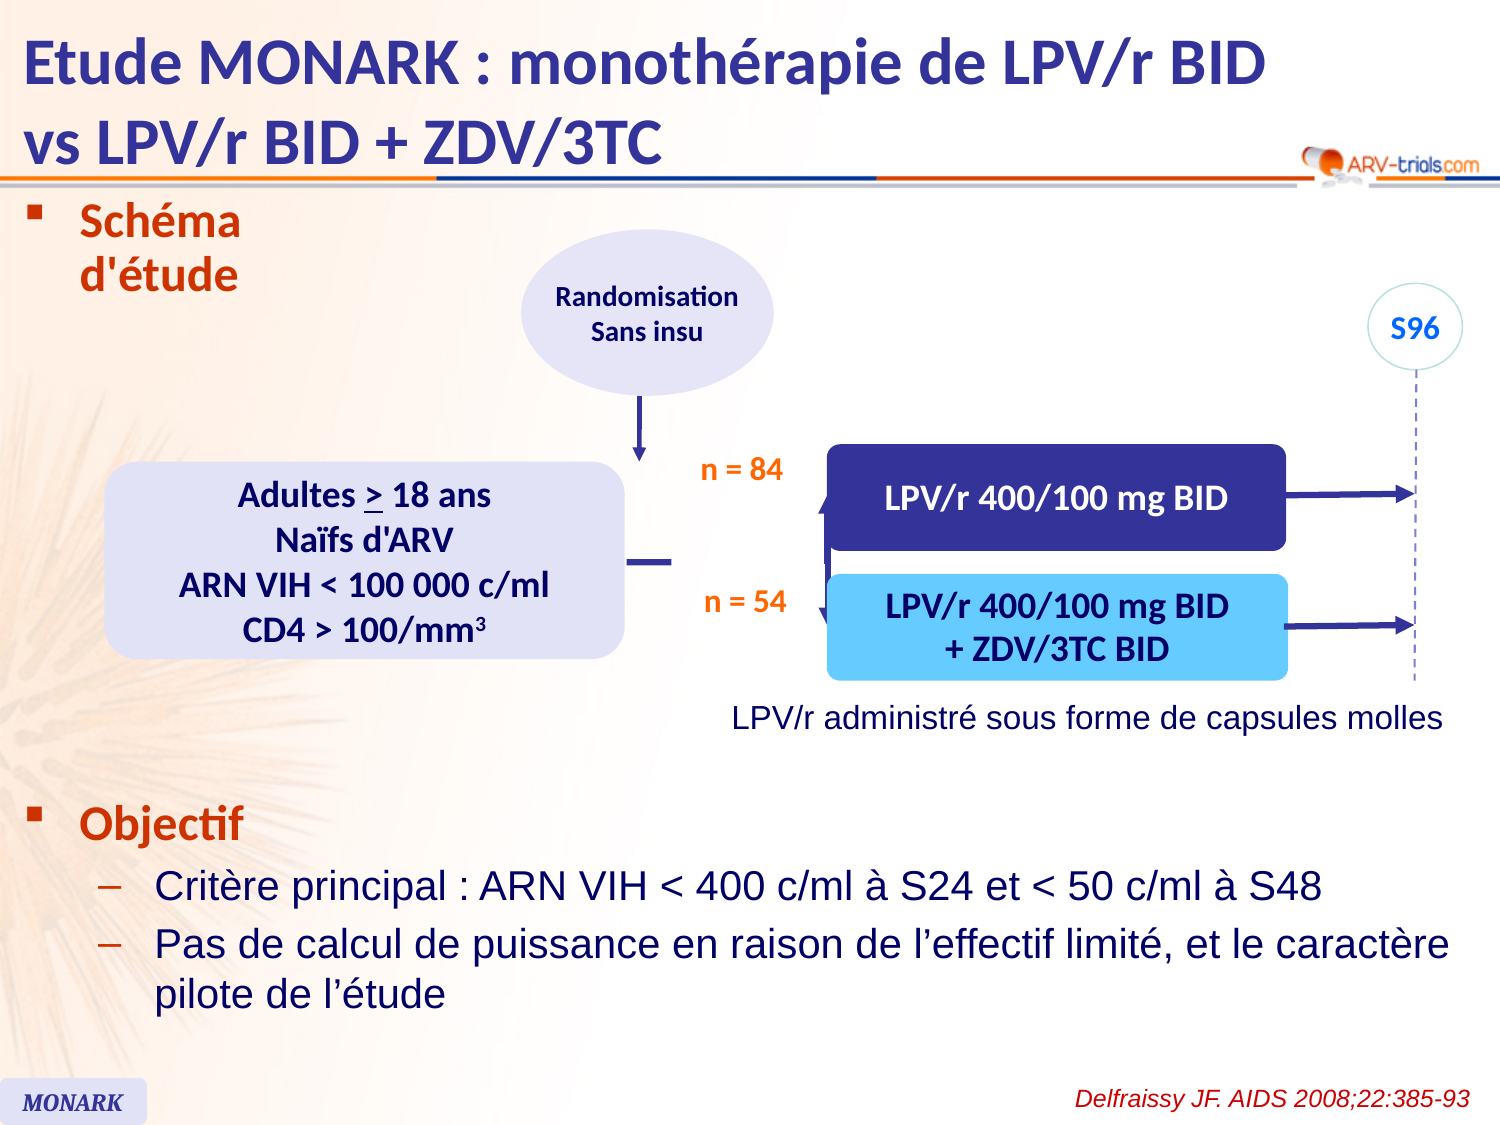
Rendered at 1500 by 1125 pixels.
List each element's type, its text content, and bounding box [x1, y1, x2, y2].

title Etude MONARK : monothérapie de LPV/r BID vs LPV/r BID + ZDV/3TC [8, 6, 1488, 190]
text_box LPV/r 400/100 mg BID + ZDV/3TC BID [826, 573, 1289, 681]
text_box Randomisation Sans insu [521, 229, 774, 396]
list Schéma d'étude [8, 186, 290, 272]
text_box LPV/r administré sous forme de capsules molles [716, 689, 1460, 744]
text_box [0, 1077, 148, 1125]
text_box Adultes > 18 ans Naïfs d'ARV ARN VIH < 100 000 c/ml CD4 > 100/mm3 [104, 461, 625, 660]
text_box [1283, 487, 1415, 501]
picture [0, 0, 1500, 1125]
text_box S96 [1367, 283, 1463, 370]
text_box Delfraissy JF. AIDS 2008;22:385-93 [1060, 1075, 1486, 1121]
text_box [1283, 618, 1415, 632]
text_box Objectif Critère principal : ARN VIH < 400 c/ml à S24 et < 50 c/ml à S48 Pas de calcul de puissance en raison de l’effectif limité, et le caractère pilote de l’étude [8, 783, 1467, 1048]
text_box n = 84 [685, 439, 806, 495]
text_box LPV/r 400/100 mg BID [826, 444, 1287, 551]
text_box n = 54 [689, 571, 802, 627]
